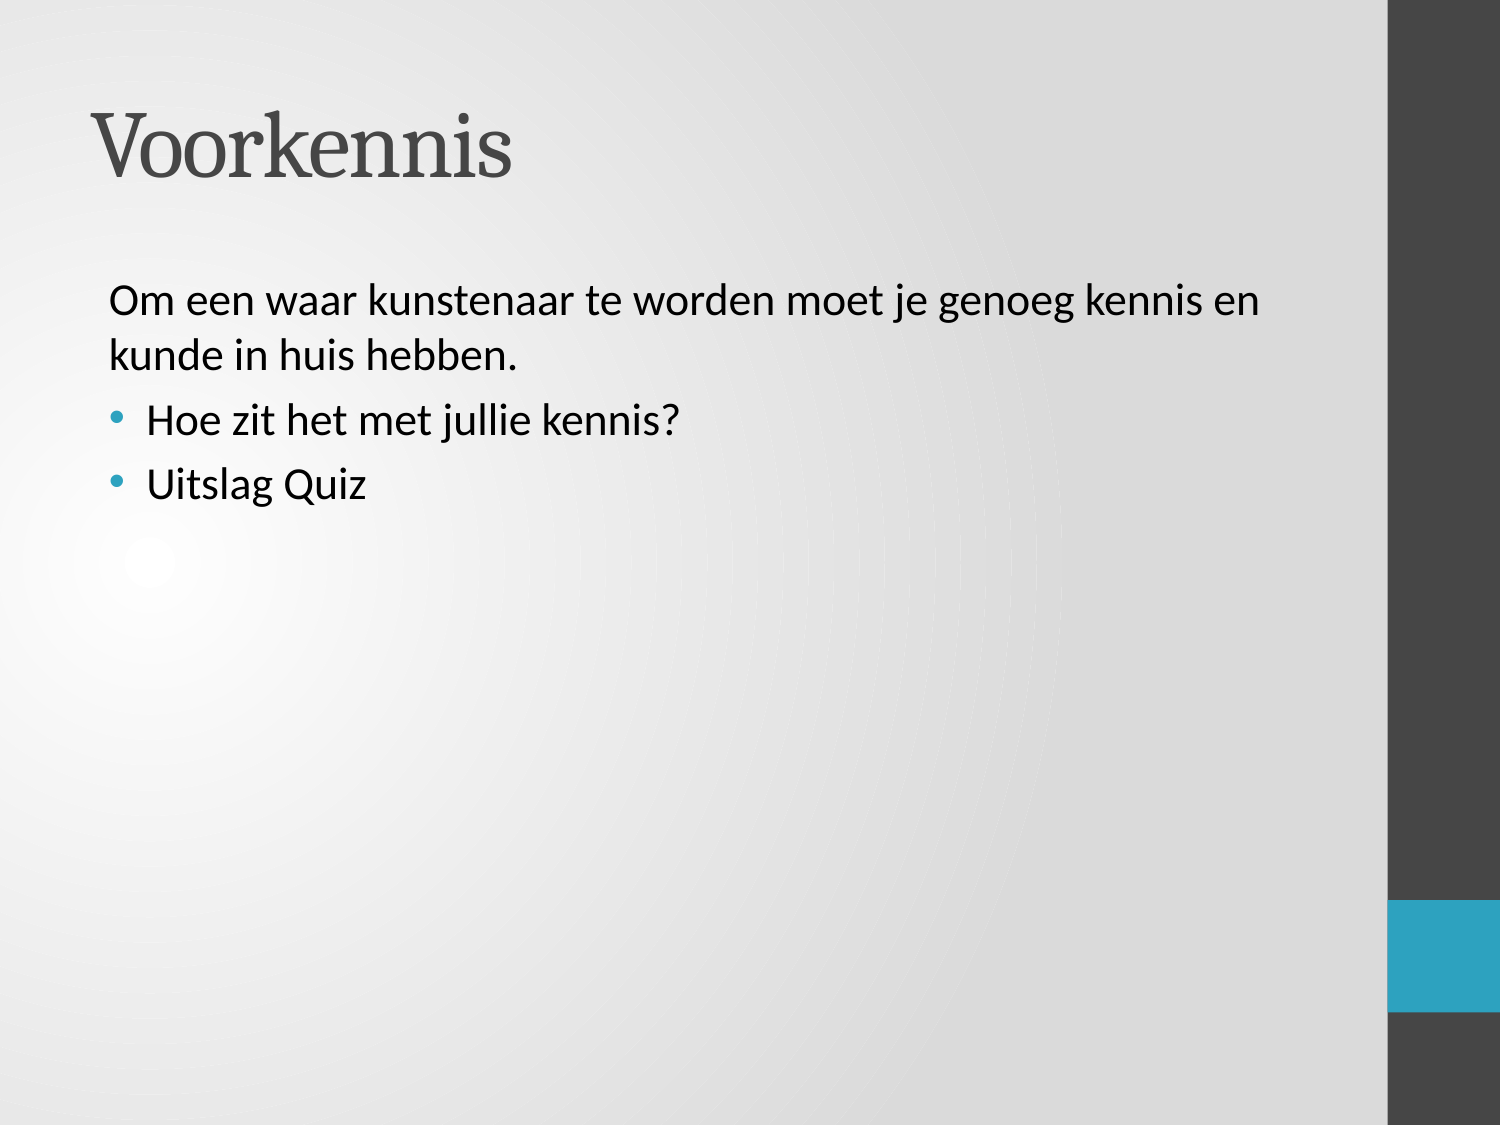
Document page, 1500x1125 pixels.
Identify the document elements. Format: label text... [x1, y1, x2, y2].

list Om een waar kunstenaar te worden moet je genoeg kennis en kunde in huis hebben. Hoe zit het met jullie kennis? Uitslag Quiz [75, 262, 1325, 1050]
title Voorkennis [75, 45, 1325, 233]
